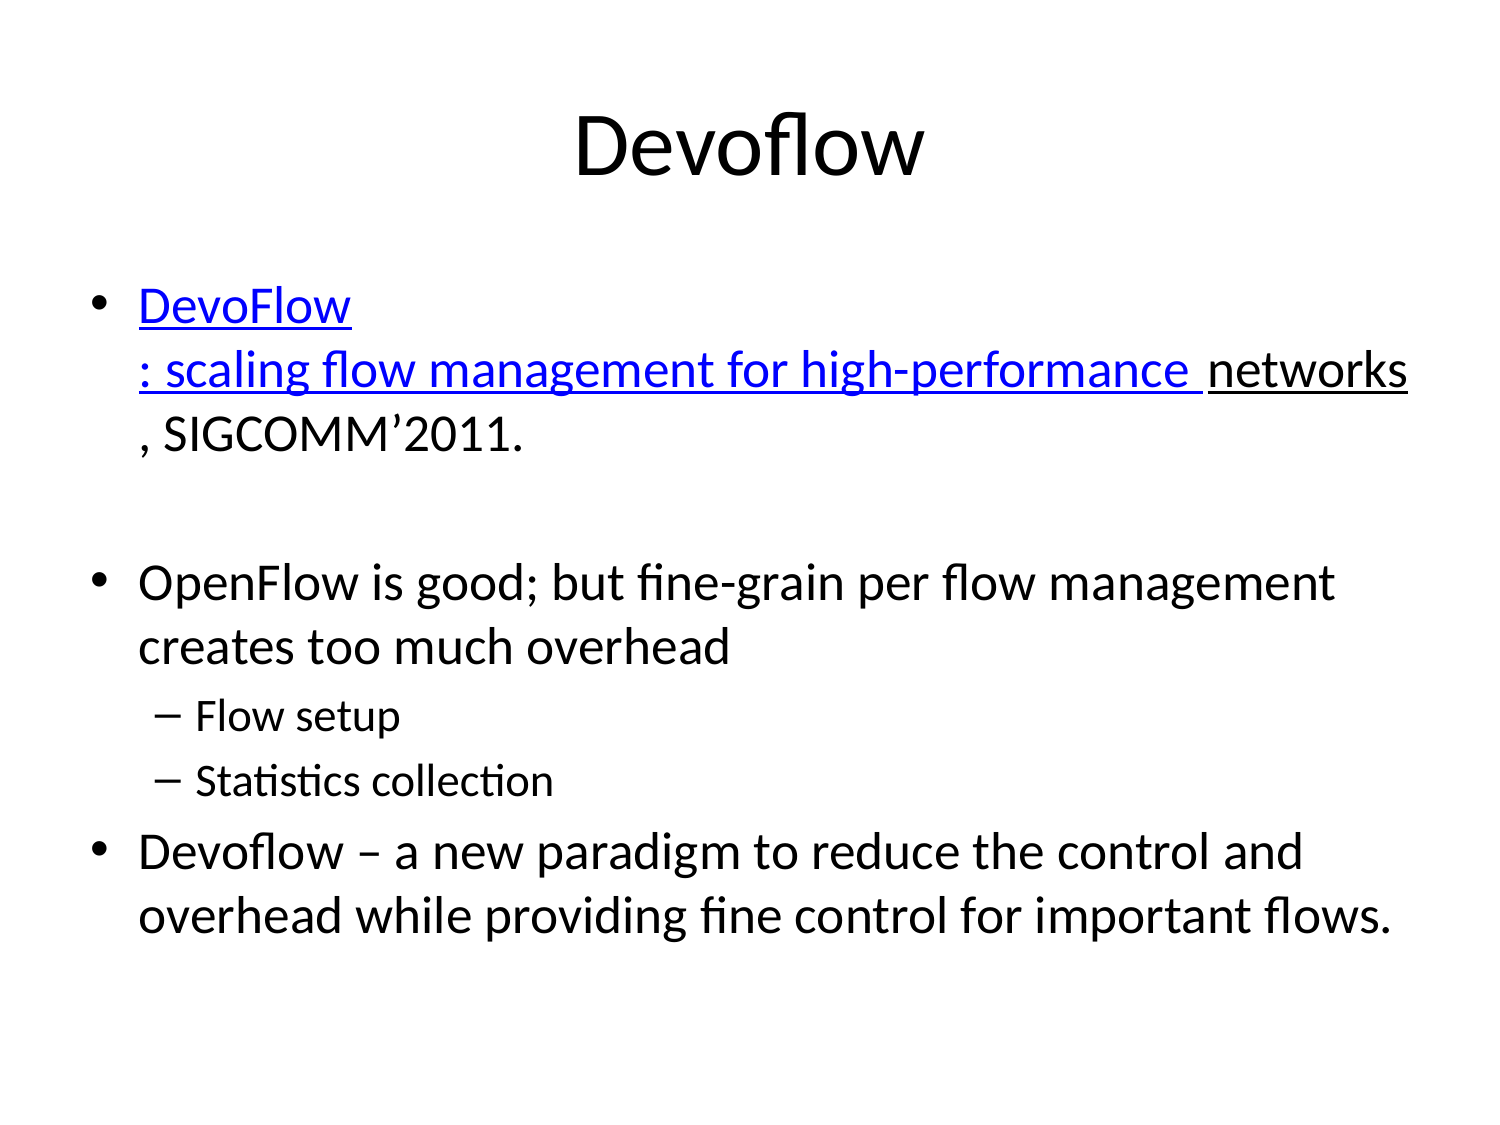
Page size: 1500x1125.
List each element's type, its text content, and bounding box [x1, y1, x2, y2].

list DevoFlow: scaling flow management for high-performance networks, SIGCOMM’2011. OpenFlow is good; but fine-grain per flow management creates too much overhead Flow setup Statistics collection Devoflow – a new paradigm to reduce the control and overhead while providing fine control for important flows. [75, 262, 1425, 1005]
title Devoflow [75, 45, 1425, 233]
